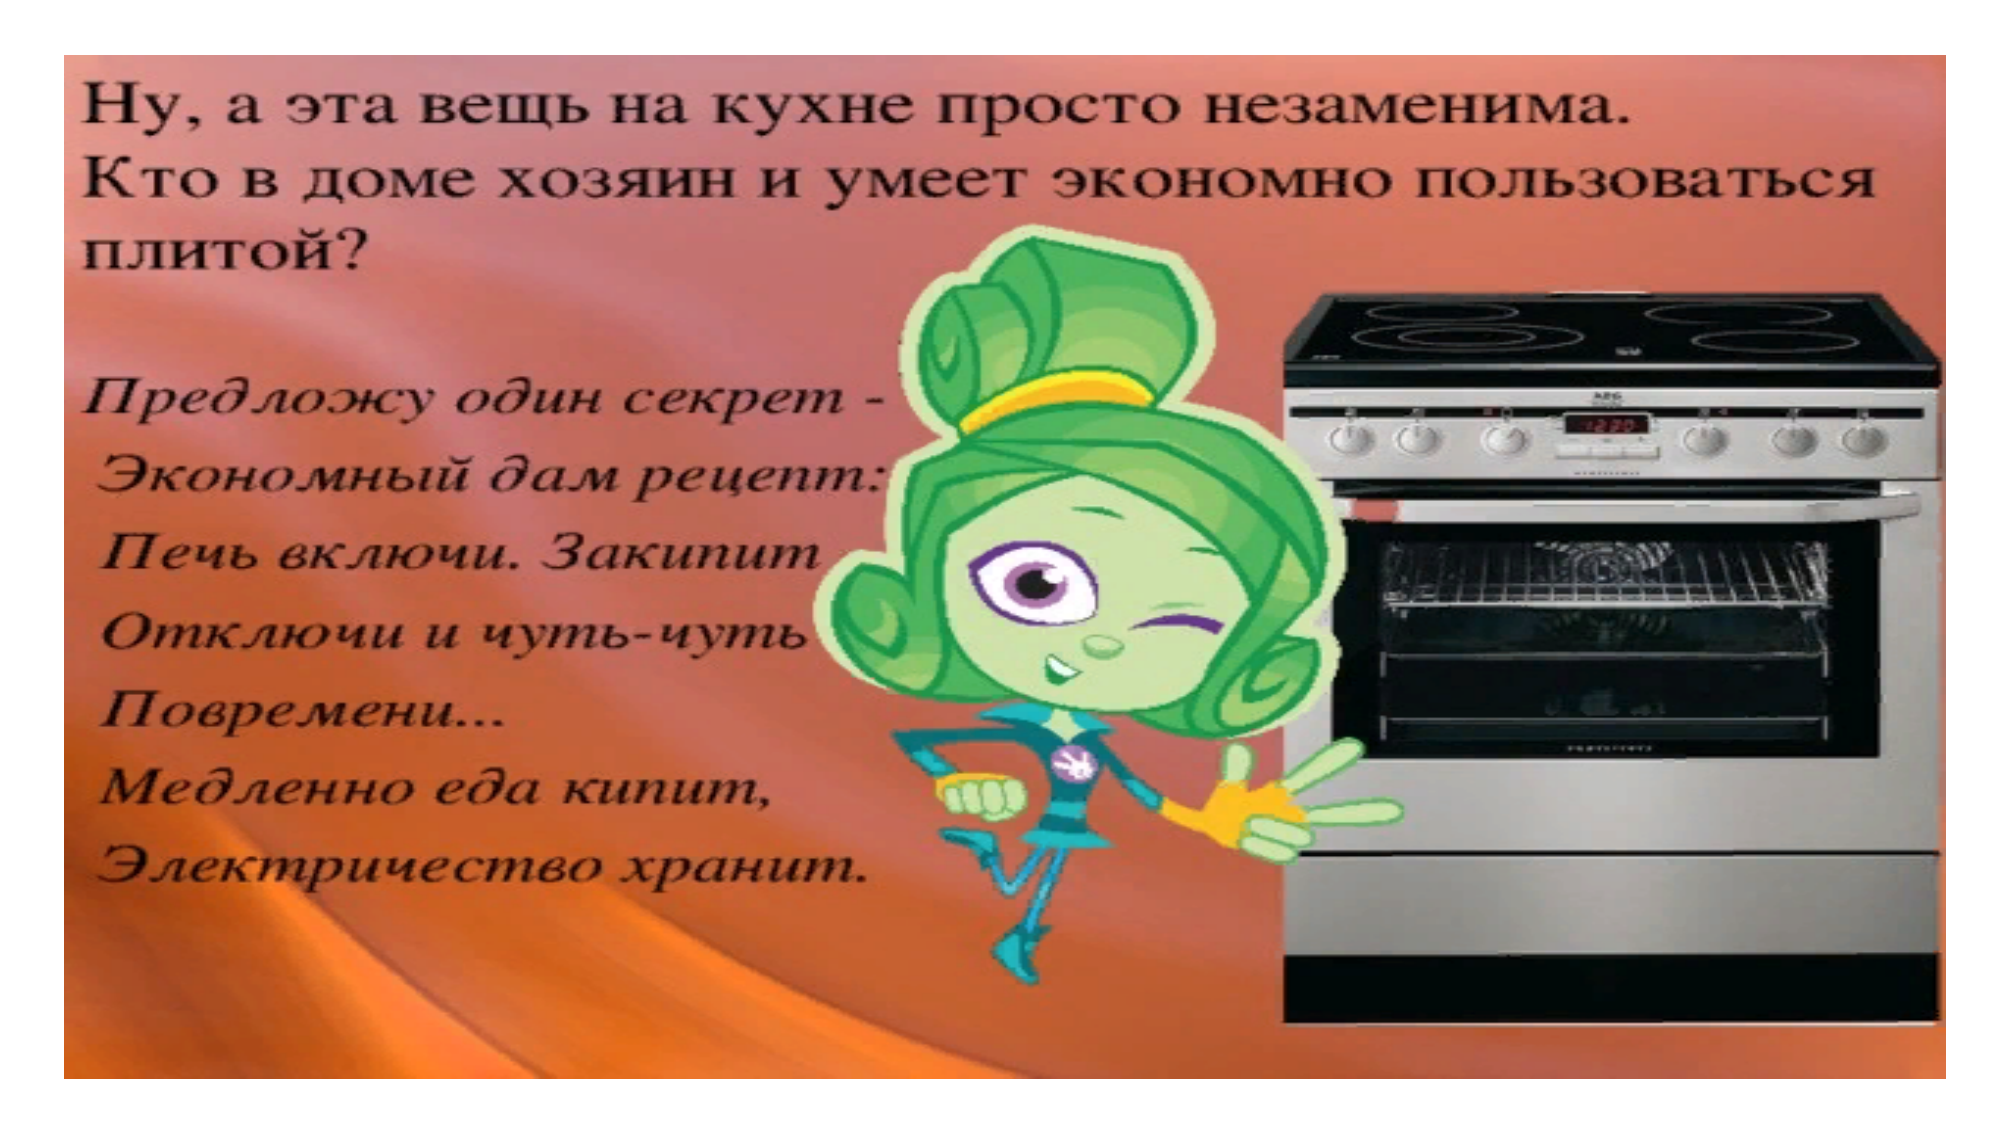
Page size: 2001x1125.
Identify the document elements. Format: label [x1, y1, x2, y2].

picture [64, 55, 1946, 1080]
